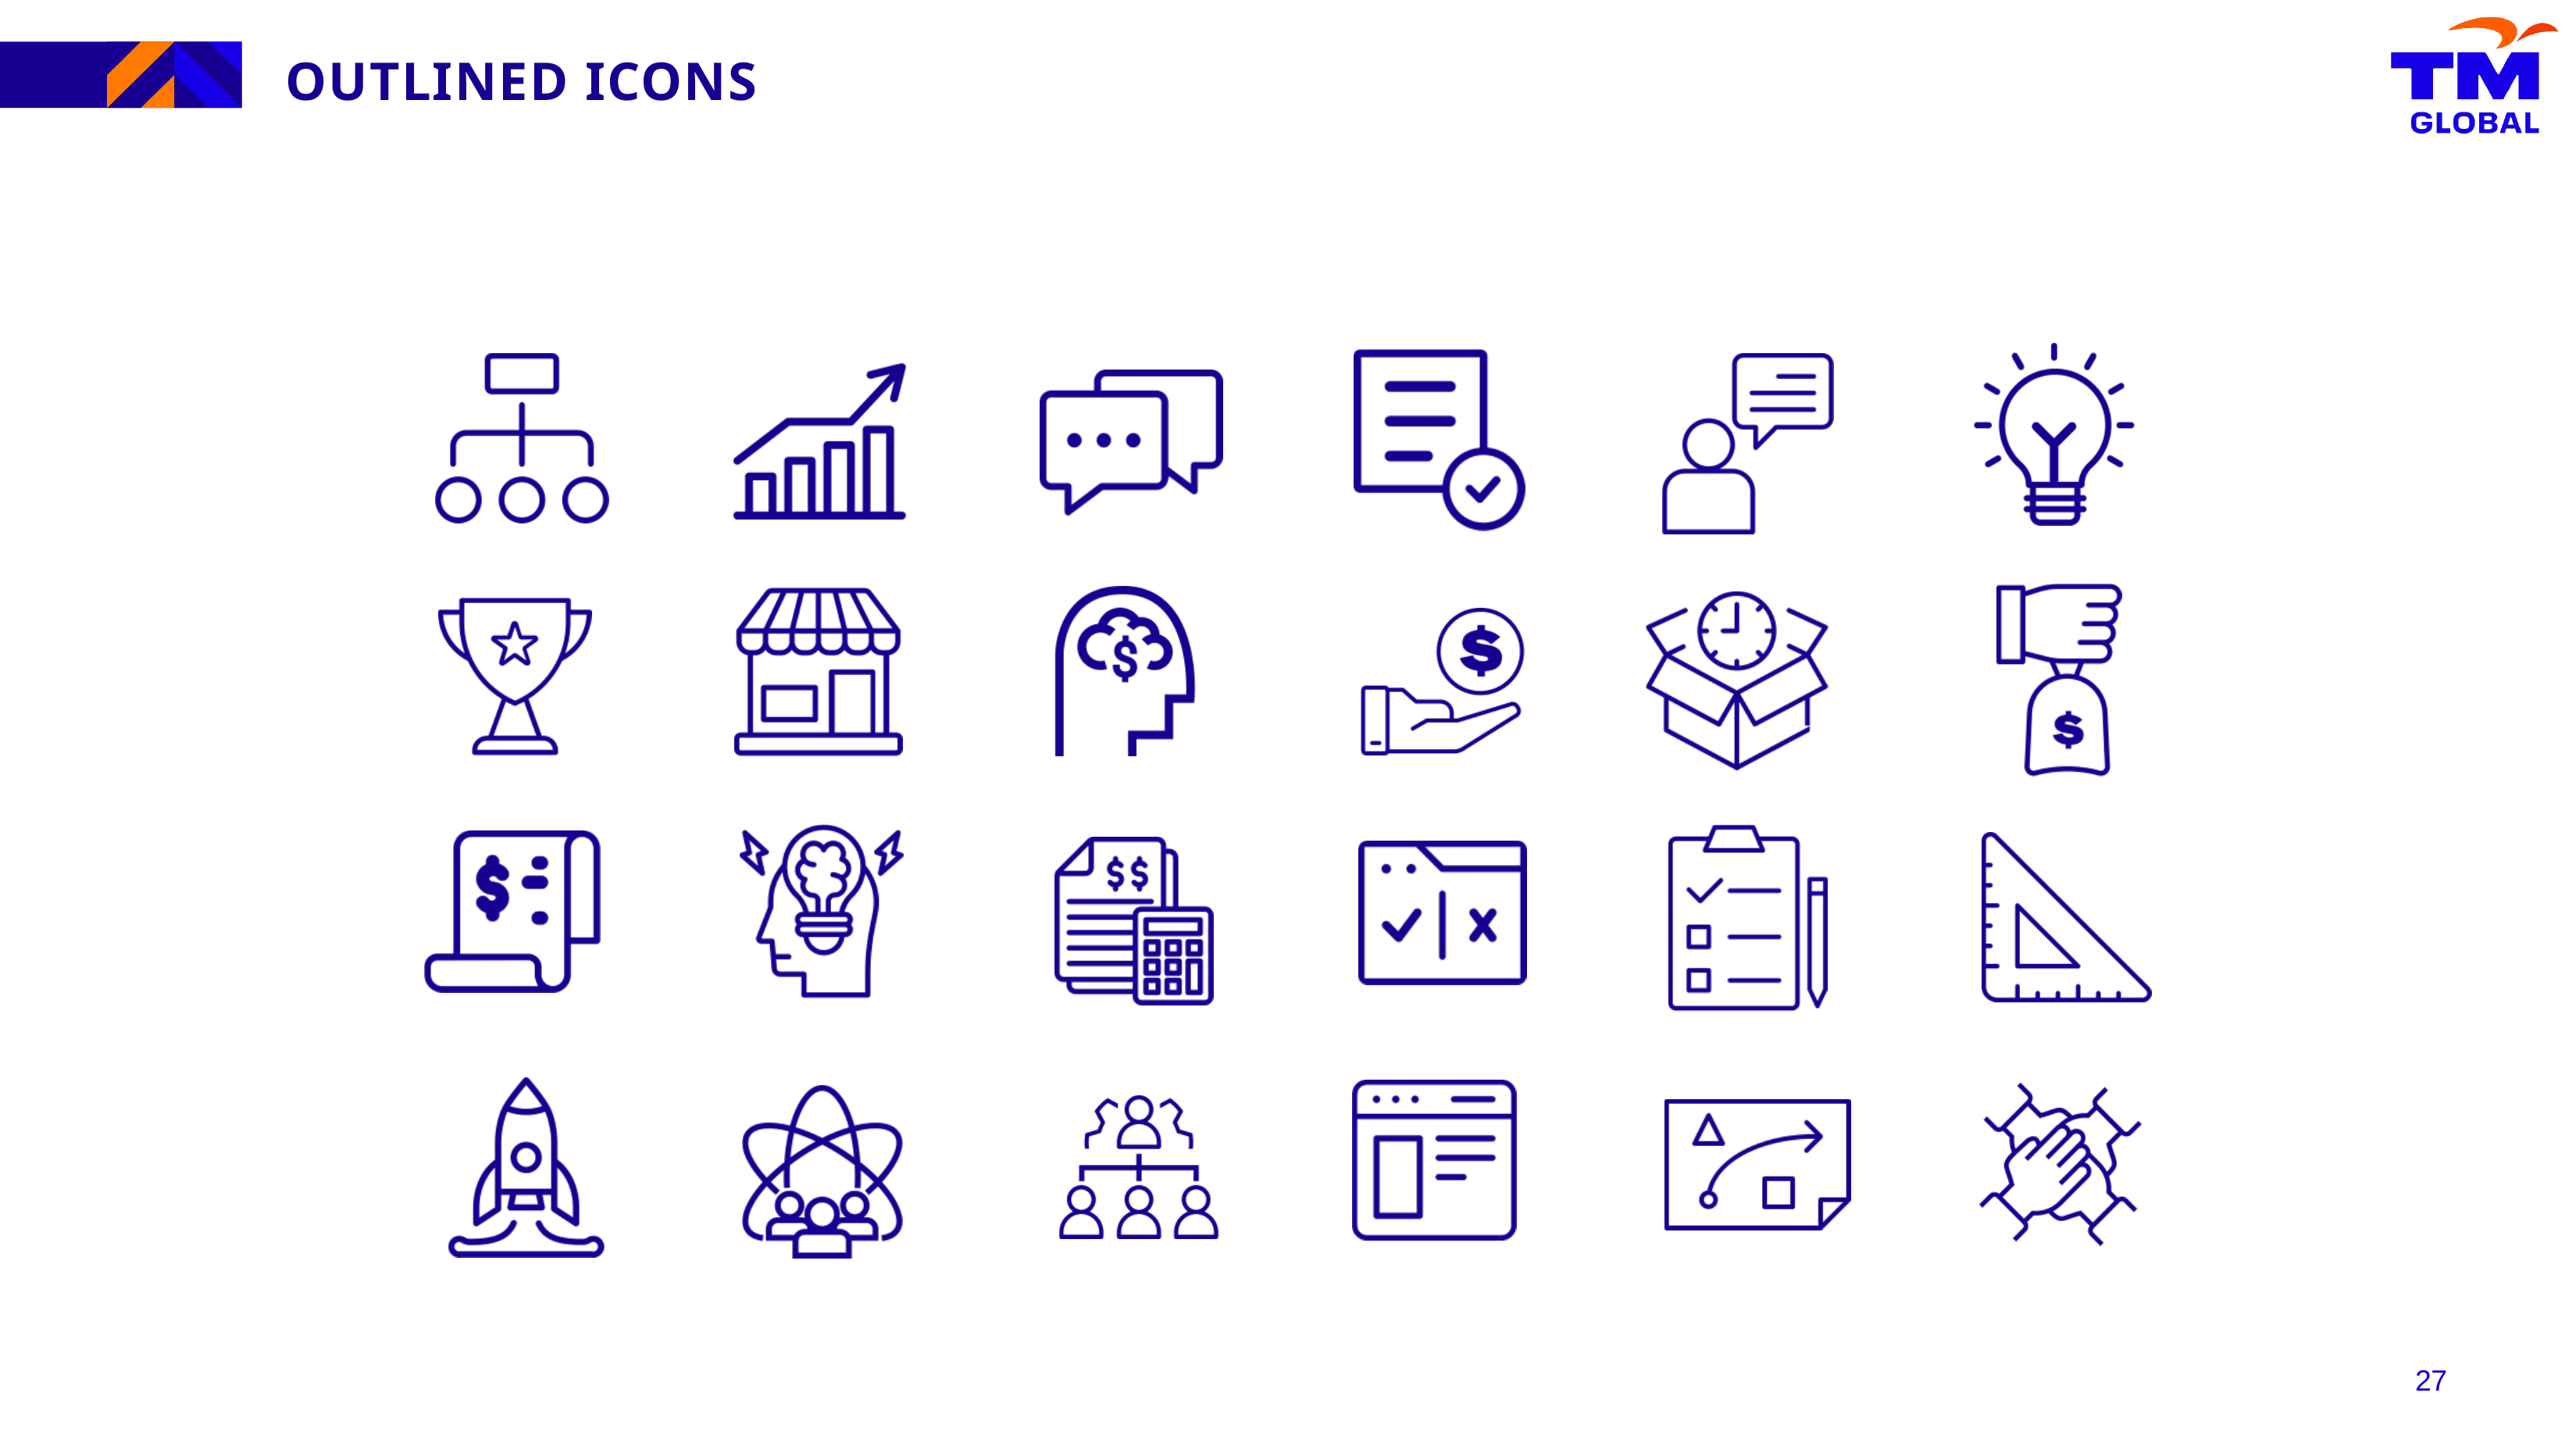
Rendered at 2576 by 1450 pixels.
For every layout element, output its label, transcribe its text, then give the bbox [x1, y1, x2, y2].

picture [1646, 591, 1829, 770]
picture [438, 597, 592, 755]
picture [732, 362, 907, 520]
picture [1040, 370, 1223, 516]
picture [1664, 1099, 1852, 1231]
picture [1351, 1080, 1518, 1241]
picture [424, 830, 601, 994]
picture [1996, 583, 2123, 777]
picture [2260, 0, 2576, 246]
text_box OUTLINED ICONS [284, 46, 2431, 111]
picture [1358, 841, 1528, 985]
picture [1661, 353, 1835, 534]
picture [1981, 831, 2152, 1002]
picture [1054, 837, 1215, 1005]
picture [1972, 343, 2136, 526]
picture [1668, 824, 1829, 1012]
picture [435, 353, 609, 523]
picture [1978, 1083, 2143, 1246]
picture [448, 1077, 606, 1258]
picture [742, 1084, 903, 1259]
picture [1058, 1095, 1218, 1239]
picture [1354, 349, 1526, 531]
text_box 27 [1854, 1348, 2447, 1397]
picture [740, 824, 904, 998]
picture [1054, 585, 1196, 756]
picture [733, 588, 903, 756]
picture [1361, 608, 1525, 755]
